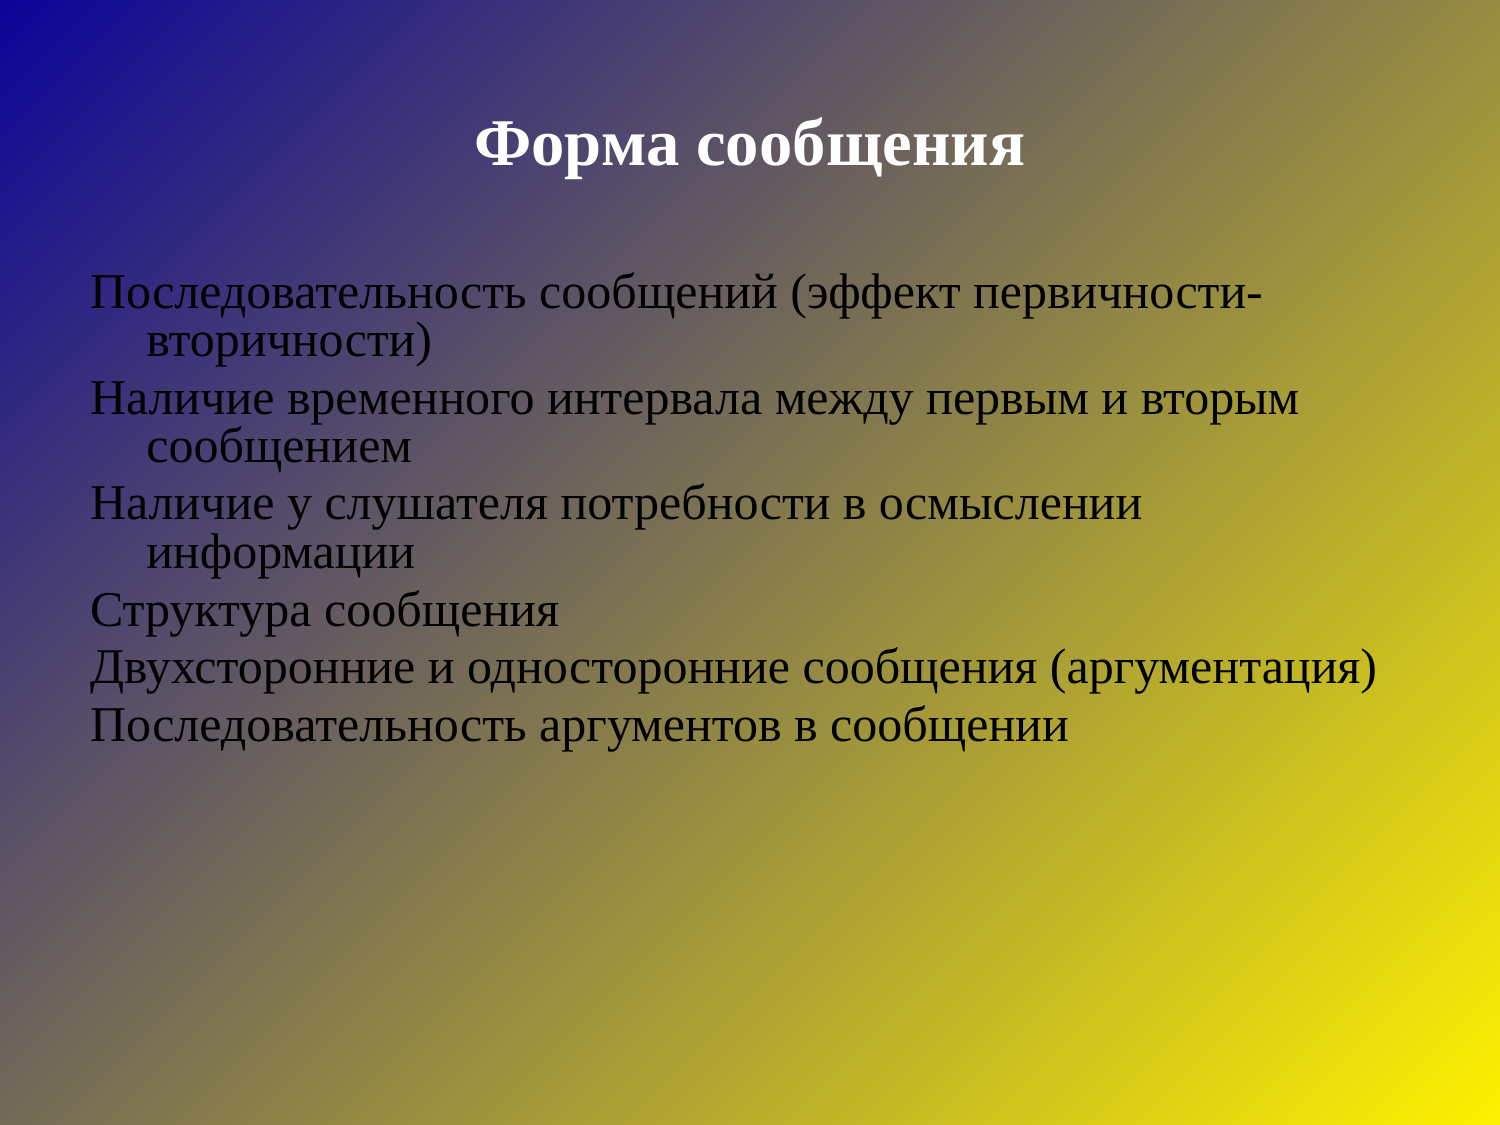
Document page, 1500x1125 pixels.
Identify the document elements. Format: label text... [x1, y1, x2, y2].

list Последовательность сообщений (эффект первичности-вторичности) Наличие временного интервала между первым и вторым сообщением Наличие у слушателя потребности в осмыслении информации Структура сообщения Двухсторонние и односторонние сообщения (аргументация) Последовательность аргументов в сообщении [75, 262, 1425, 1005]
title Форма сообщения [75, 45, 1425, 233]
